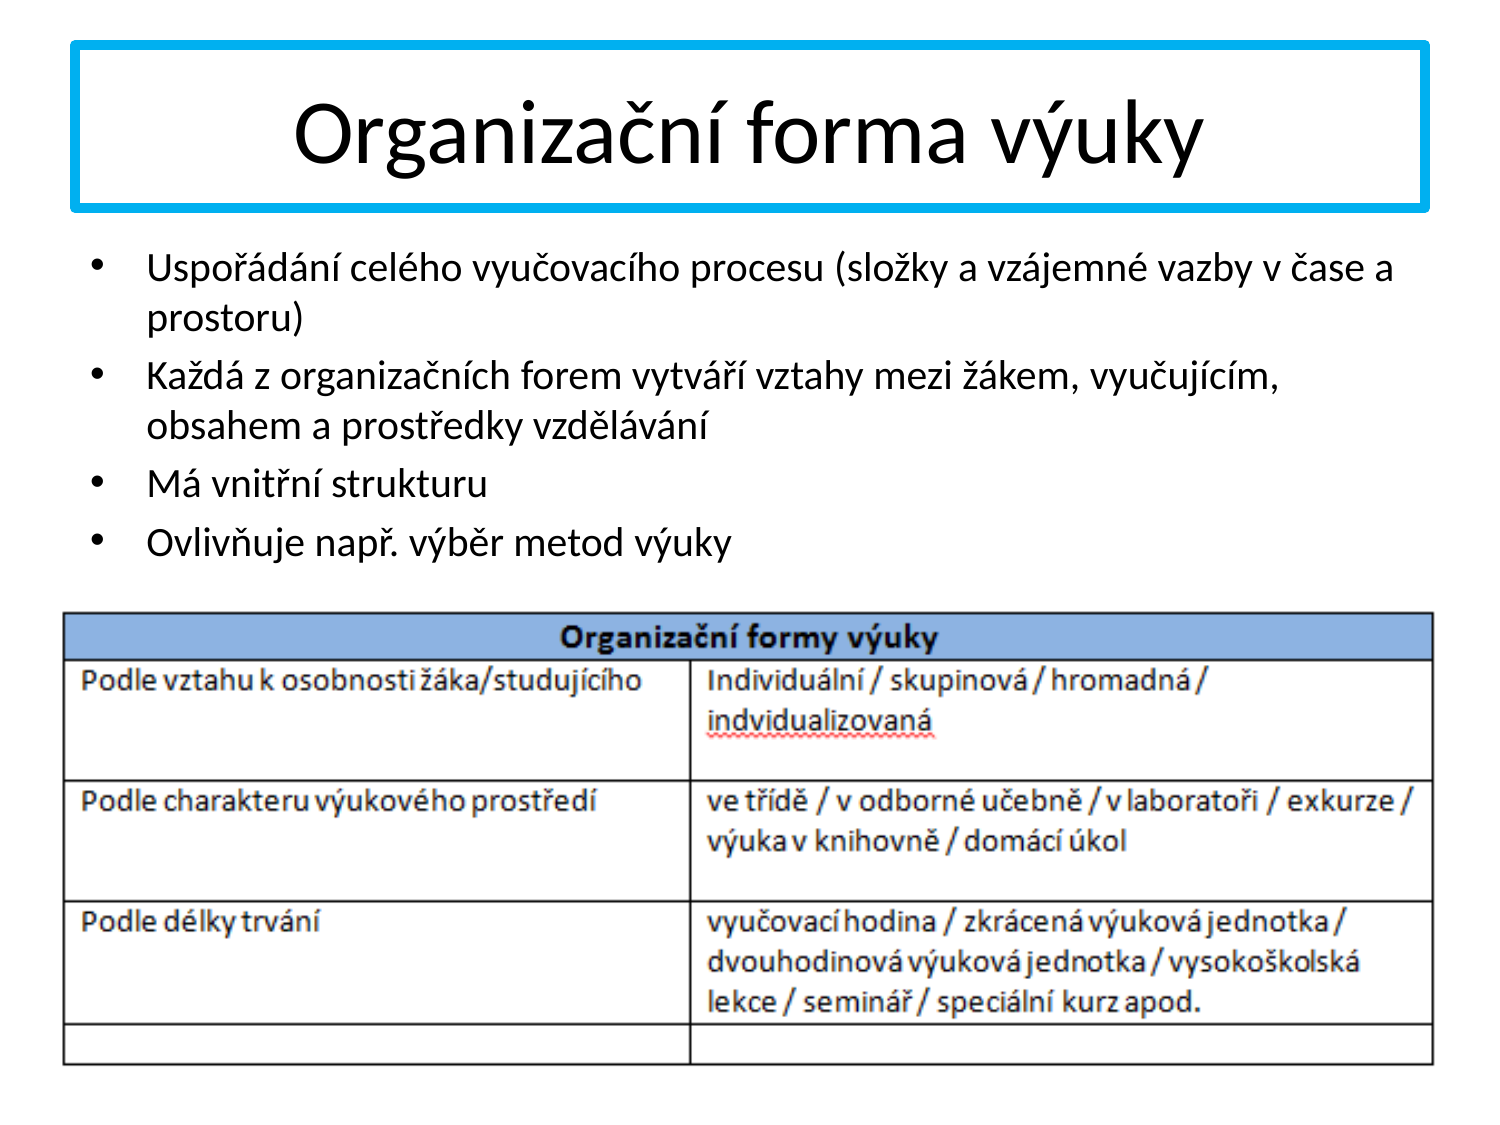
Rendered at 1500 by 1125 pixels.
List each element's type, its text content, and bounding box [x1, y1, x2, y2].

title Organizační forma výuky [75, 45, 1425, 209]
list Uspořádání celého vyučovacího procesu (složky a vzájemné vazby v čase a prostoru) Každá z organizačních forem vytváří vztahy mezi žákem, vyučujícím, obsahem a prostředky vzdělávání Má vnitřní strukturu Ovlivňuje např. výběr metod výuky KLASIFIKACE: [75, 231, 1425, 596]
picture [40, 597, 1459, 1084]
